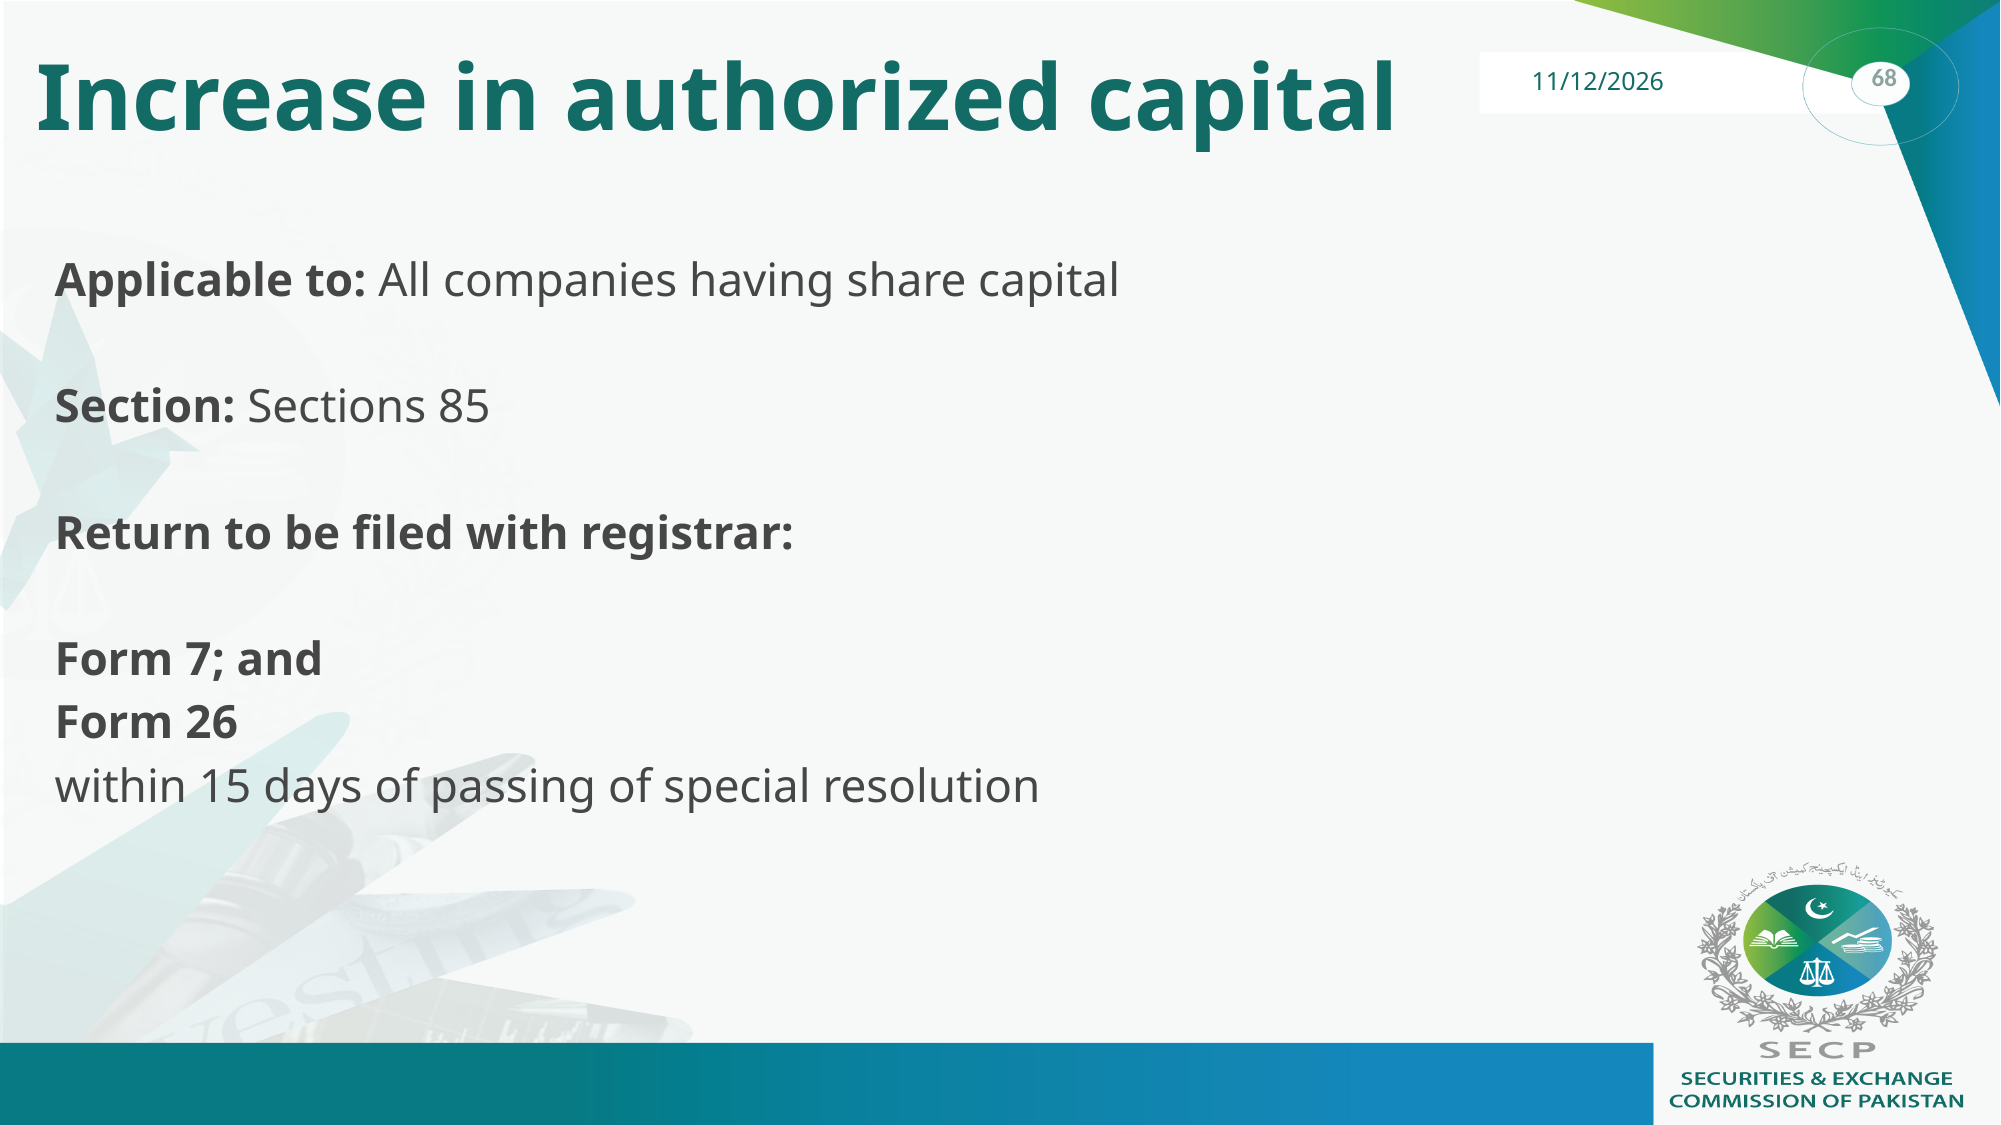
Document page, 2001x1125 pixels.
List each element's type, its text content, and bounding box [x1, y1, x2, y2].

list Applicable to: All companies having share capital Section: Sections 85 Return to be filed with registrar: Form 7; and Form 26 within 15 days of passing of special resolution [21, 243, 2000, 1038]
title Increase in authorized capital [21, 0, 1750, 188]
picture [0, 0, 2000, 1125]
